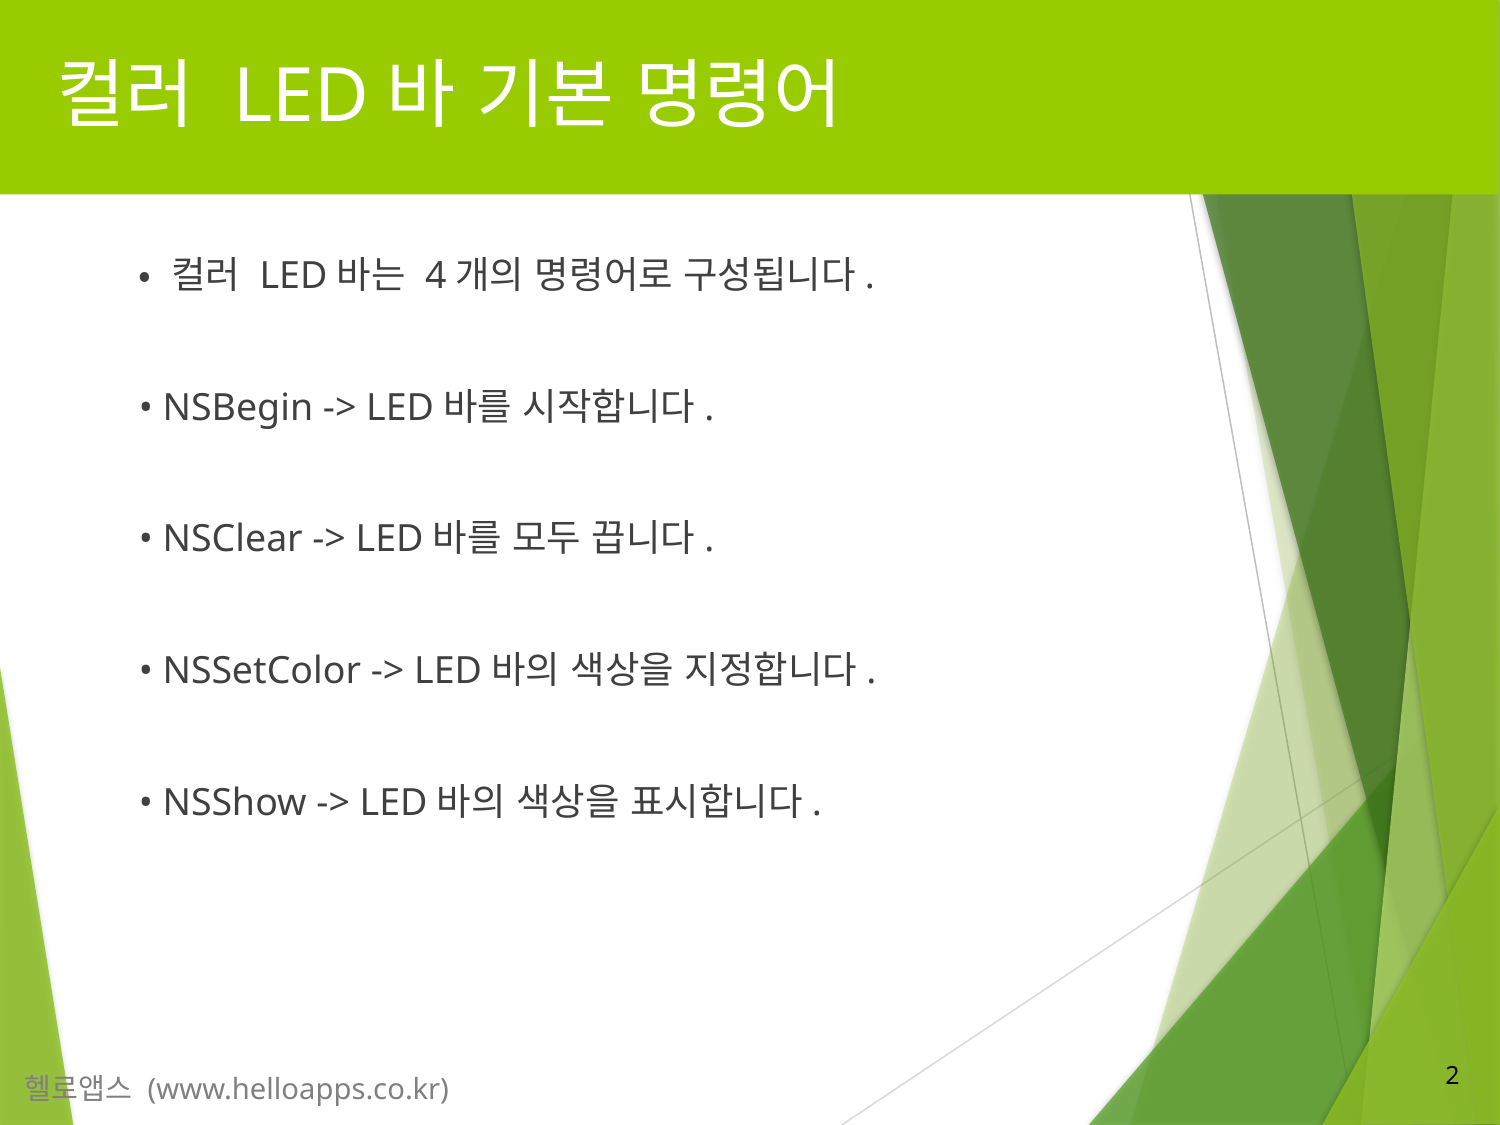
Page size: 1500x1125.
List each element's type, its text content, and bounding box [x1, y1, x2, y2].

list • 컬러 LED바는 4개의 명령어로 구성됩니다. • NSBegin -> LED바를 시작합니다. • NSClear -> LED바를 모두 끕니다. • NSSetColor -> LED바의 색상을 지정합니다. • NSShow -> LED바의 색상을 표시합니다. [123, 243, 1412, 1047]
slide_number 2 [1390, 1046, 1475, 1107]
title 컬러 LED바 기본 명령어 [41, 38, 1471, 173]
